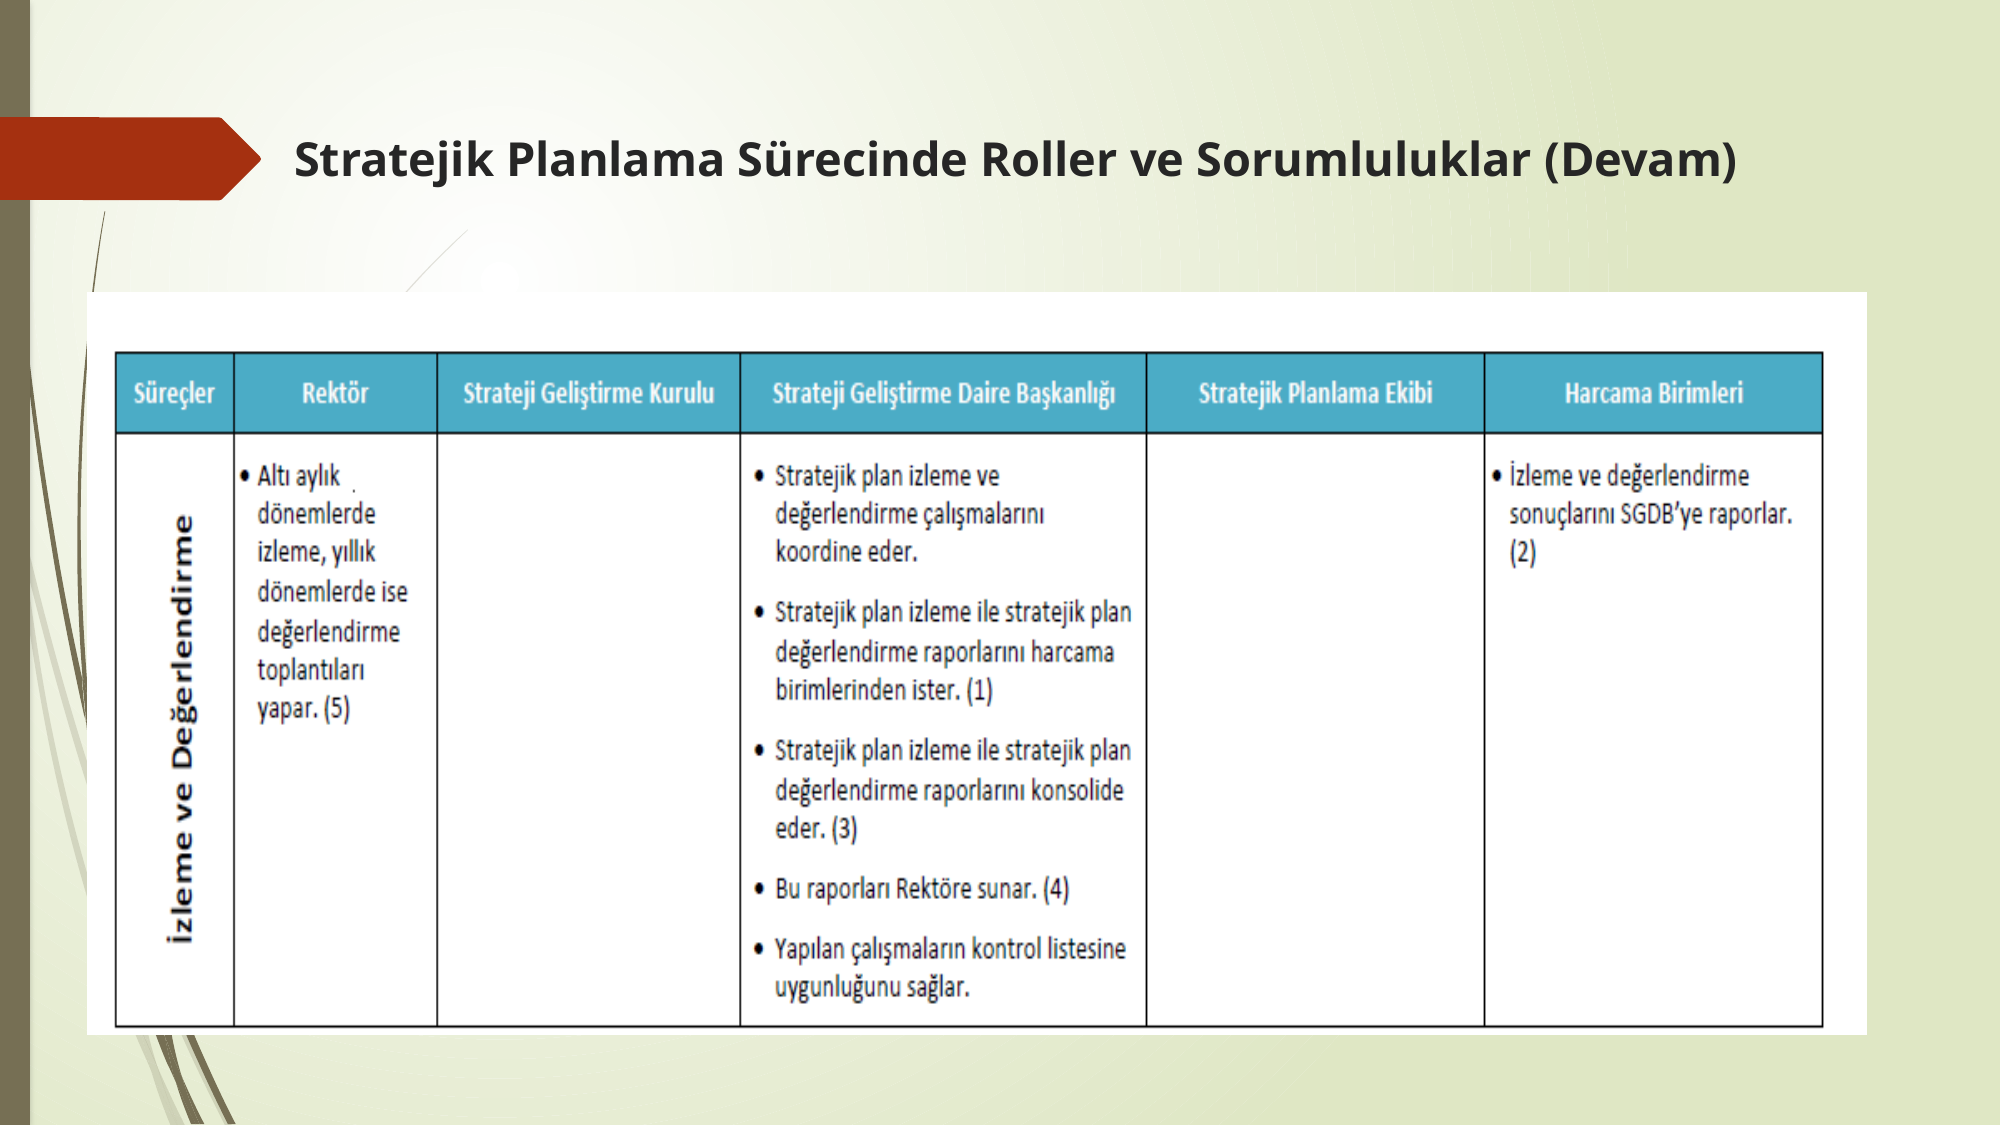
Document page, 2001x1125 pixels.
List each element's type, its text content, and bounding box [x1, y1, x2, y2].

title Stratejik Planlama Sürecinde Roller ve Sorumluluklar (Devam) [279, 122, 1882, 239]
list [86, 292, 1868, 1035]
